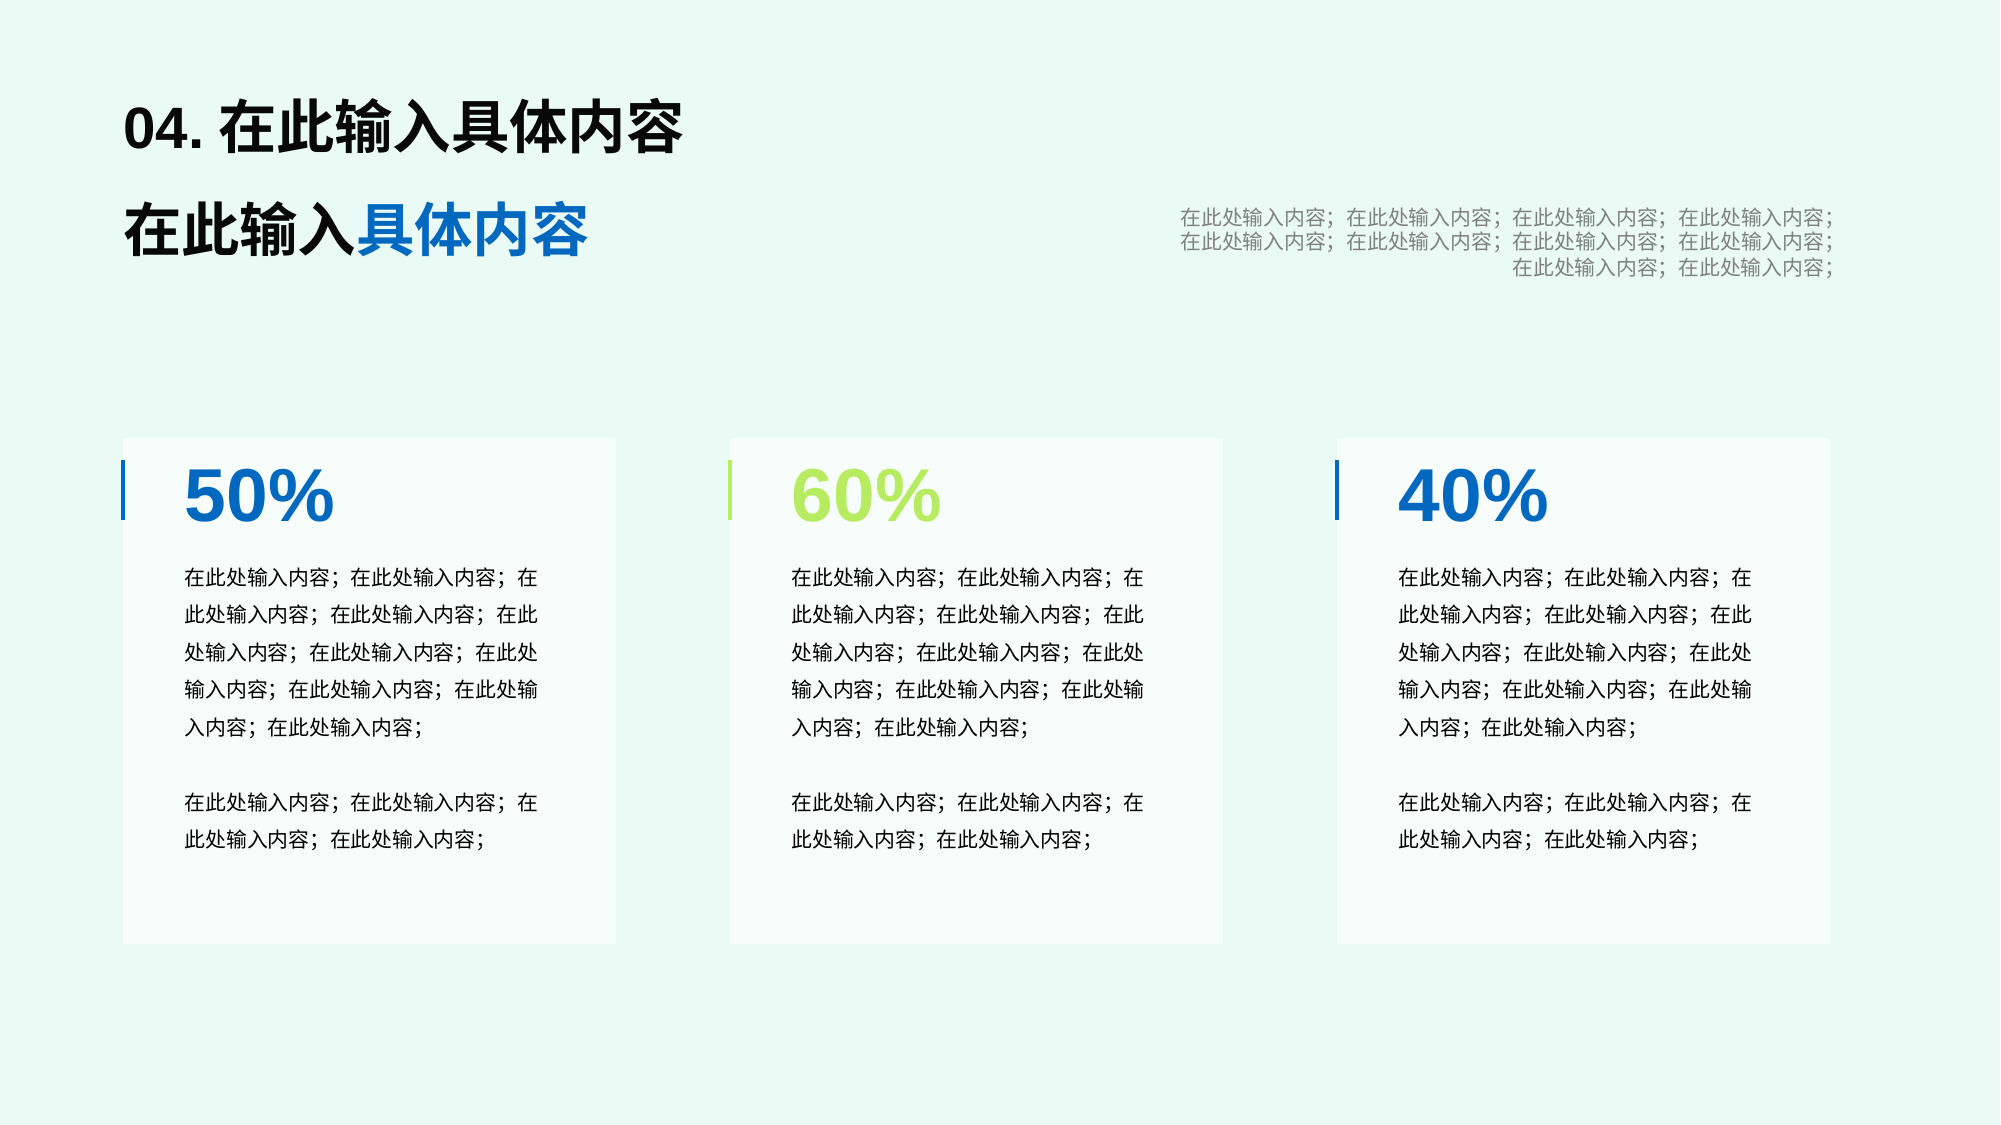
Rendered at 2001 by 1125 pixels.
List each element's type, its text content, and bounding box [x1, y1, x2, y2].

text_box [108, 185, 1863, 945]
text_box 04.在此输入具体内容 [108, 0, 1890, 169]
